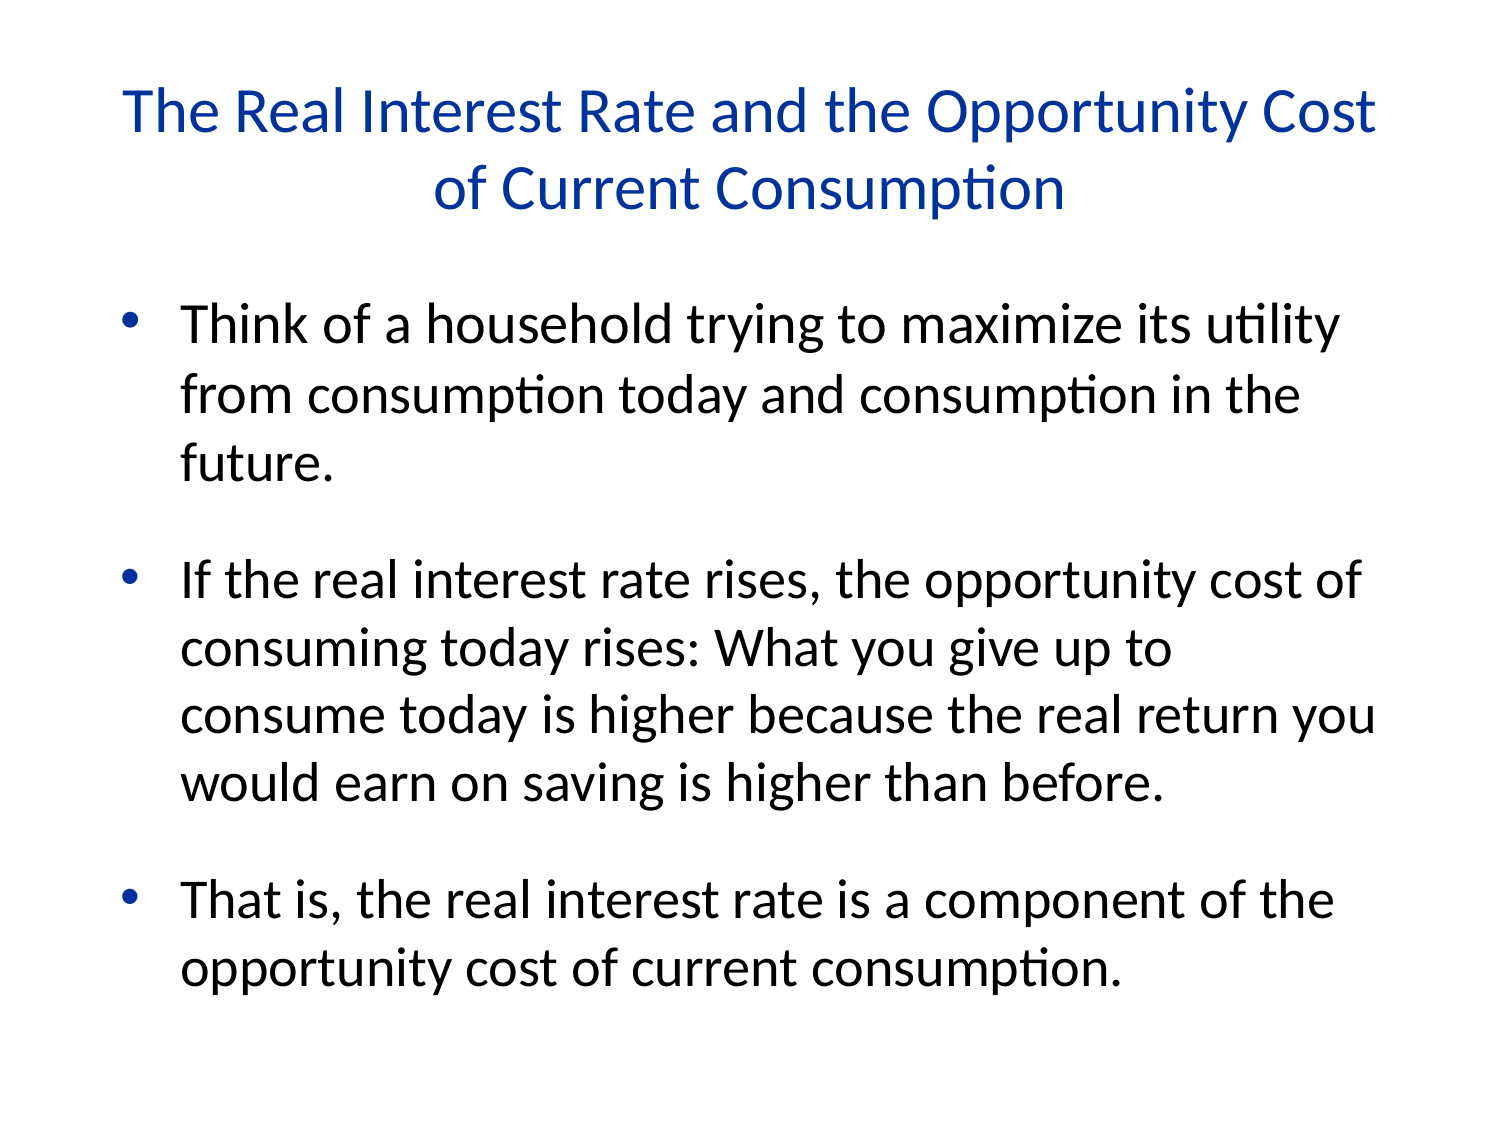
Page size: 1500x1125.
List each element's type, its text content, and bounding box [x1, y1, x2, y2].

list The Real Interest Rate and the Opportunity Cost of Current Consumption Think of a household trying to maximize its utility from consumption today and consumption in the future. If the real interest rate rises, the opportunity cost of consuming today rises: What you give up to consume today is higher because the real return you would earn on saving is higher than before. That is, the real interest rate is a component of the opportunity cost of current consumption. [105, 67, 1395, 1058]
